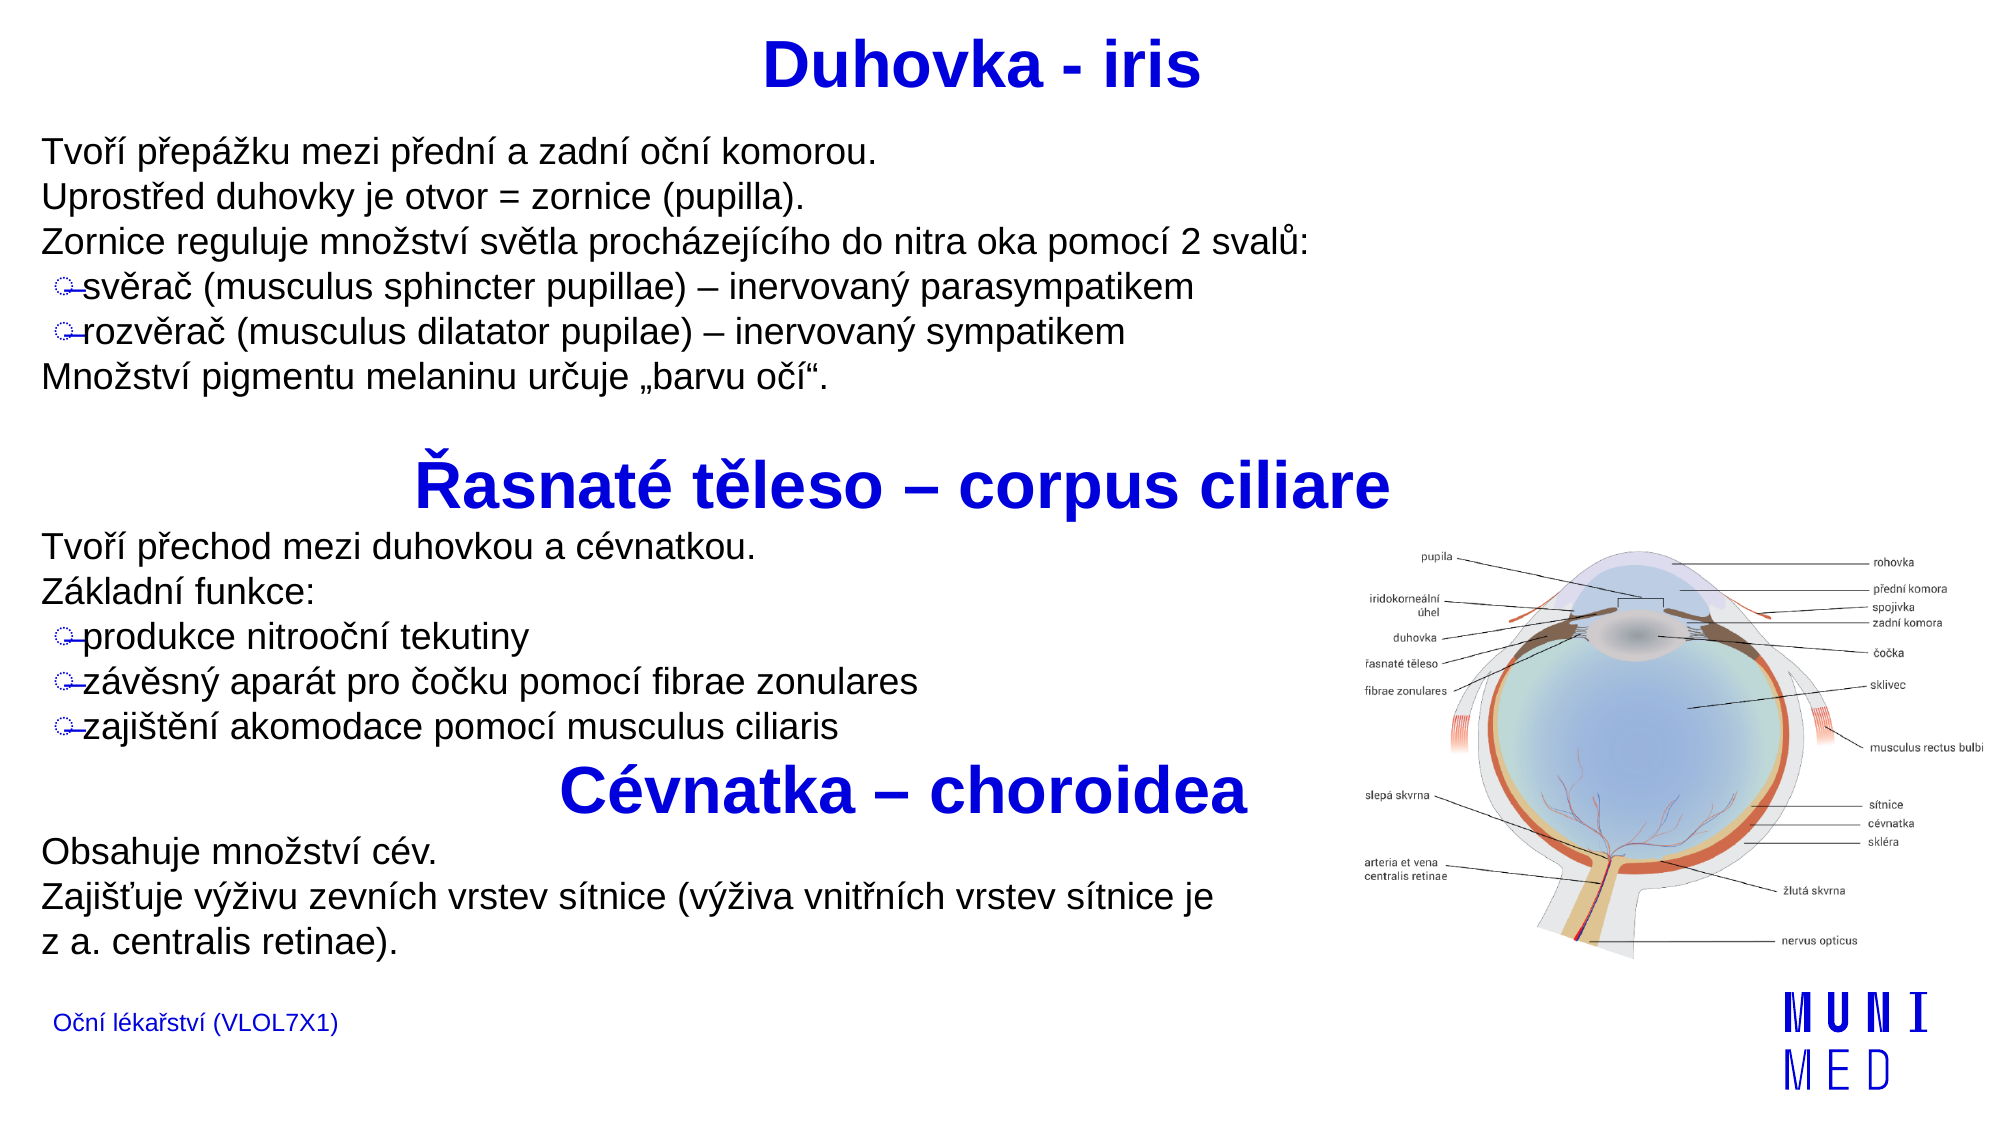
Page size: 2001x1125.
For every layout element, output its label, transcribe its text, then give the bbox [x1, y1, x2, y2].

list Tvoří přepážku mezi přední a zadní oční komorou. Uprostřed duhovky je otvor = zornice (pupilla). Zornice reguluje množství světla procházejícího do nitra oka pomocí 2 svalů: svěrač (musculus sphincter pupillae) – inervovaný parasympatikem rozvěrač (musculus dilatator pupilae) – inervovaný sympatikem Množství pigmentu melaninu určuje „barvu očí“. Řasnaté těleso – corpus ciliare Tvoří přechod mezi duhovkou a cévnatkou. Základní funkce: produkce nitrooční tekutiny závěsný aparát pro čočku pomocí fibrae zonulares zajištění akomodace pomocí musculus ciliaris Cévnatka – choroidea Obsahuje množství cév. Zajišťuje výživu zevních vrstev sítnice (výživa vnitřních vrstev sítnice je z a. centralis retinae). Oční lékařství (VLOL7X1) [41, 126, 1766, 1058]
title Duhovka - iris [120, 17, 1845, 236]
picture [1358, 523, 2000, 978]
